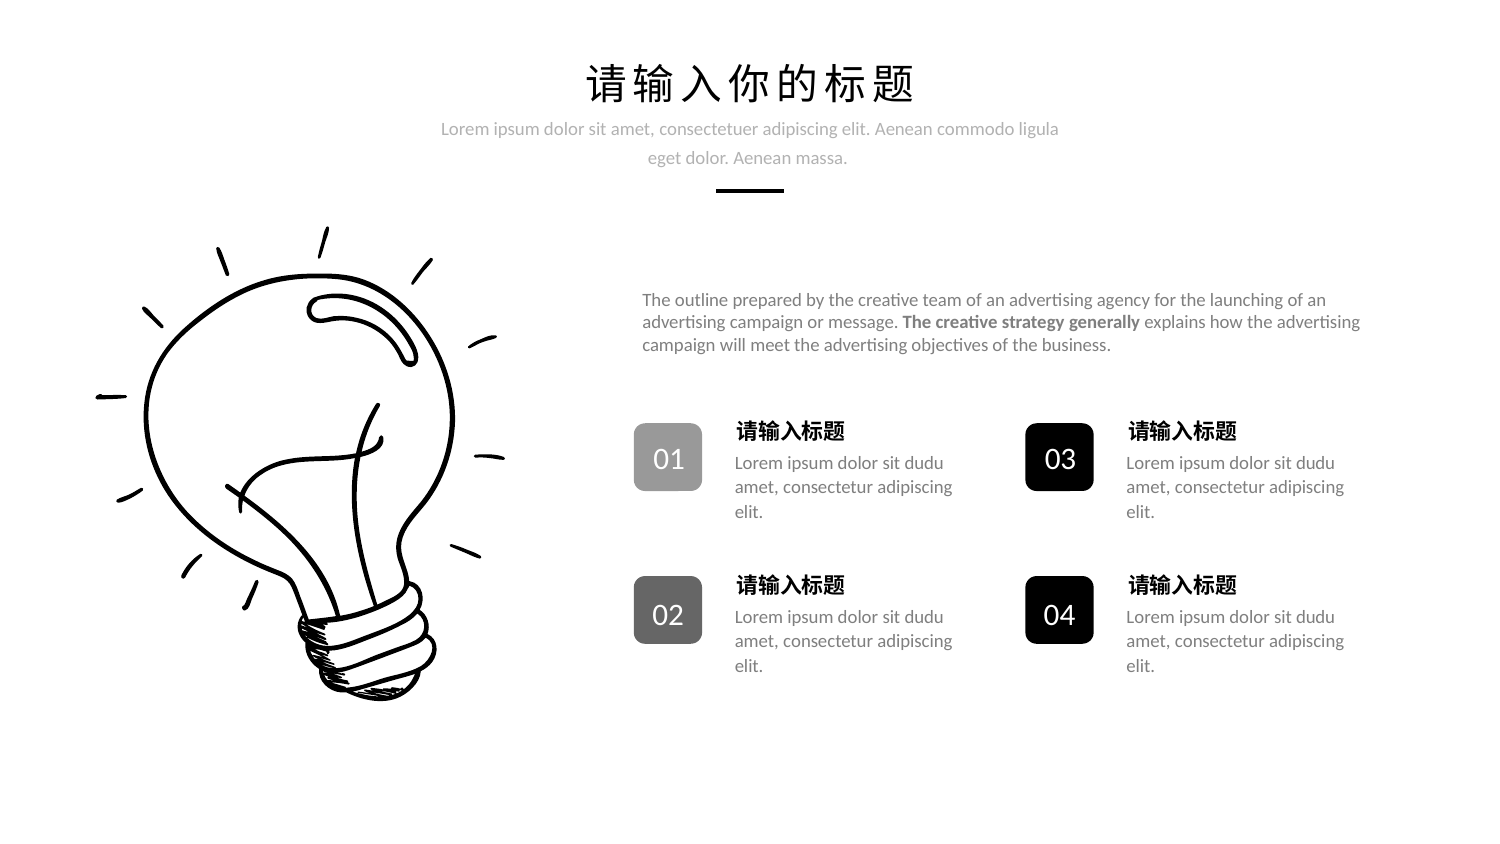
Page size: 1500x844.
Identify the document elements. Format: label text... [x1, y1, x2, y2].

text_box 04 [1028, 591, 1091, 640]
text_box [632, 574, 704, 645]
text_box Lorem ipsum dolor sit amet, consectetuer adipiscing elit. Aenean commodo ligula eget dolor. Aenean massa. [418, 102, 1082, 176]
text_box Lorem ipsum dolor sit dudu amet, consectetur adipiscing elit. [723, 606, 995, 659]
text_box 请输入标题 [721, 410, 995, 452]
text_box [632, 422, 704, 493]
text_box [1024, 574, 1095, 645]
text_box Lorem ipsum dolor sit dudu amet, consectetur adipiscing elit. [1115, 452, 1387, 510]
text_box The outline prepared by the creative team of an advertising agency for the launching of an advertising campaign or message. The creative strategy generally explains how the advertising campaign will meet the advertising objectives of the business. [627, 279, 1410, 363]
text_box 02 [637, 591, 699, 640]
text_box 请输入标题 [721, 564, 995, 606]
text_box 请输入标题 [1113, 564, 1387, 606]
text_box 01 [638, 435, 700, 484]
text_box 请输入你的标题 [570, 60, 930, 102]
text_box Lorem ipsum dolor sit dudu amet, consectetur adipiscing elit. [723, 452, 995, 510]
text_box 03 [1029, 435, 1092, 484]
text_box 请输入标题 [1113, 410, 1387, 452]
text_box [1024, 422, 1095, 493]
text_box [94, 225, 506, 705]
text_box Lorem ipsum dolor sit dudu amet, consectetur adipiscing elit. [1115, 606, 1387, 659]
